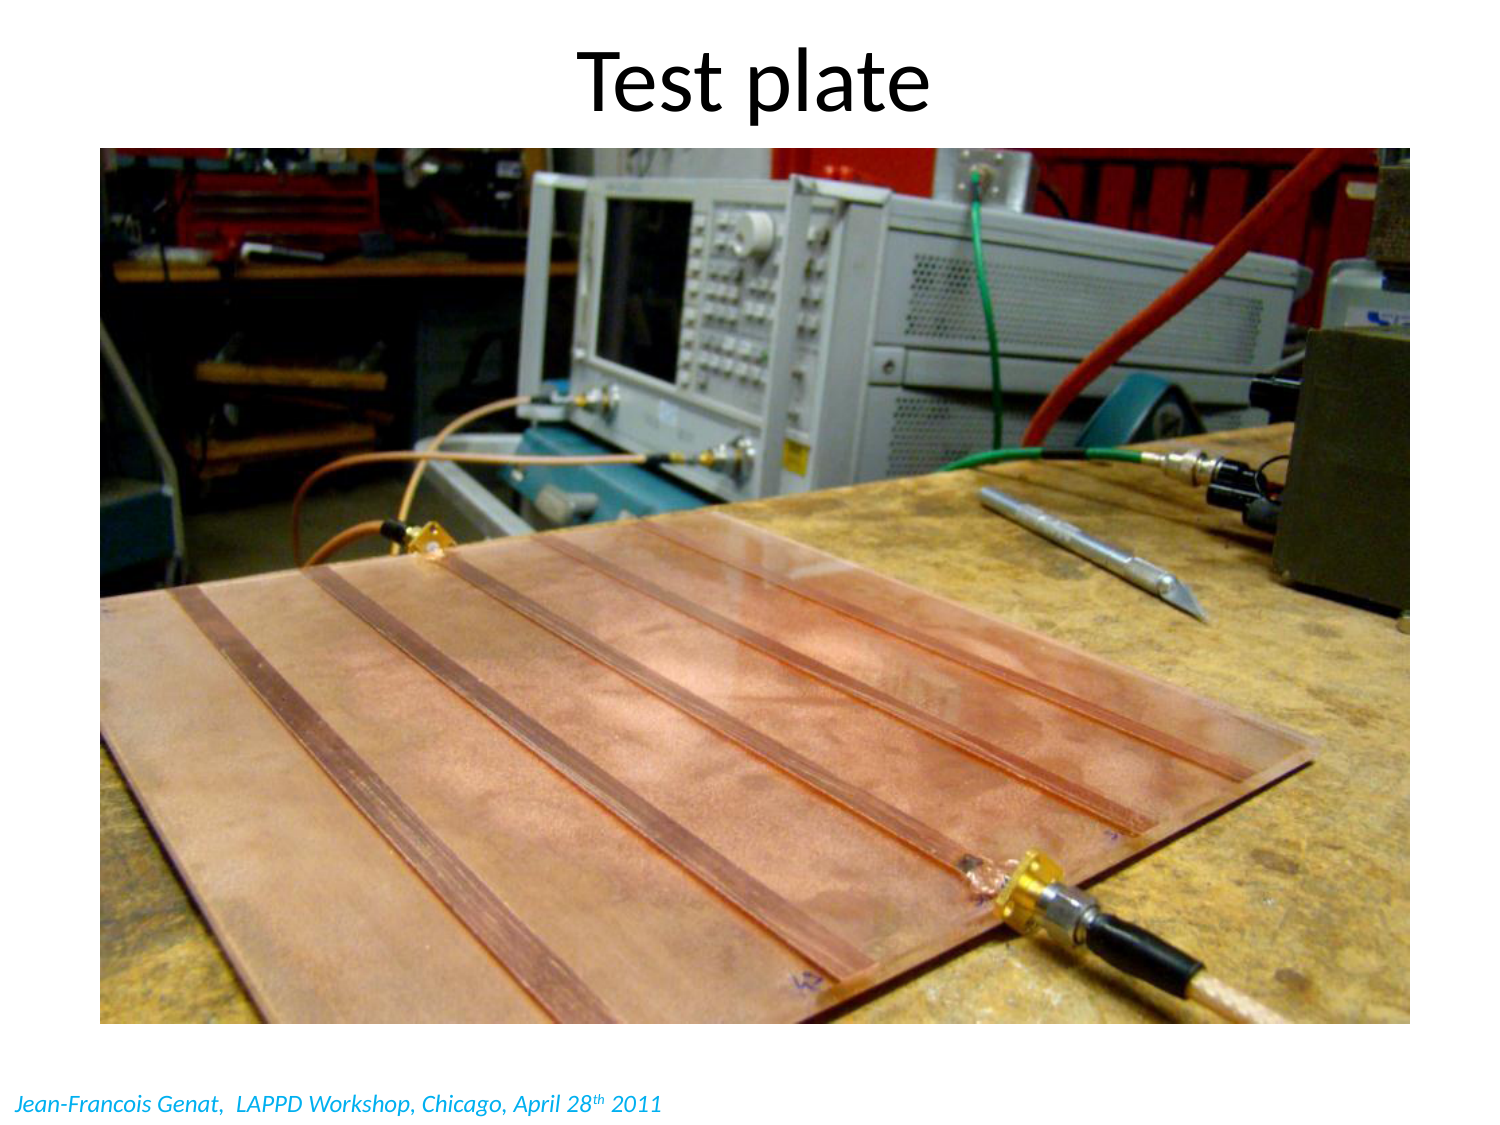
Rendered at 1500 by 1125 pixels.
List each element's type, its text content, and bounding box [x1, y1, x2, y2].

picture [99, 148, 1411, 1024]
title Test plate [4, 0, 1500, 150]
text_box Jean-Francois Genat, LAPPD Workshop, Chicago, April 28th 2011 [0, 1079, 692, 1125]
